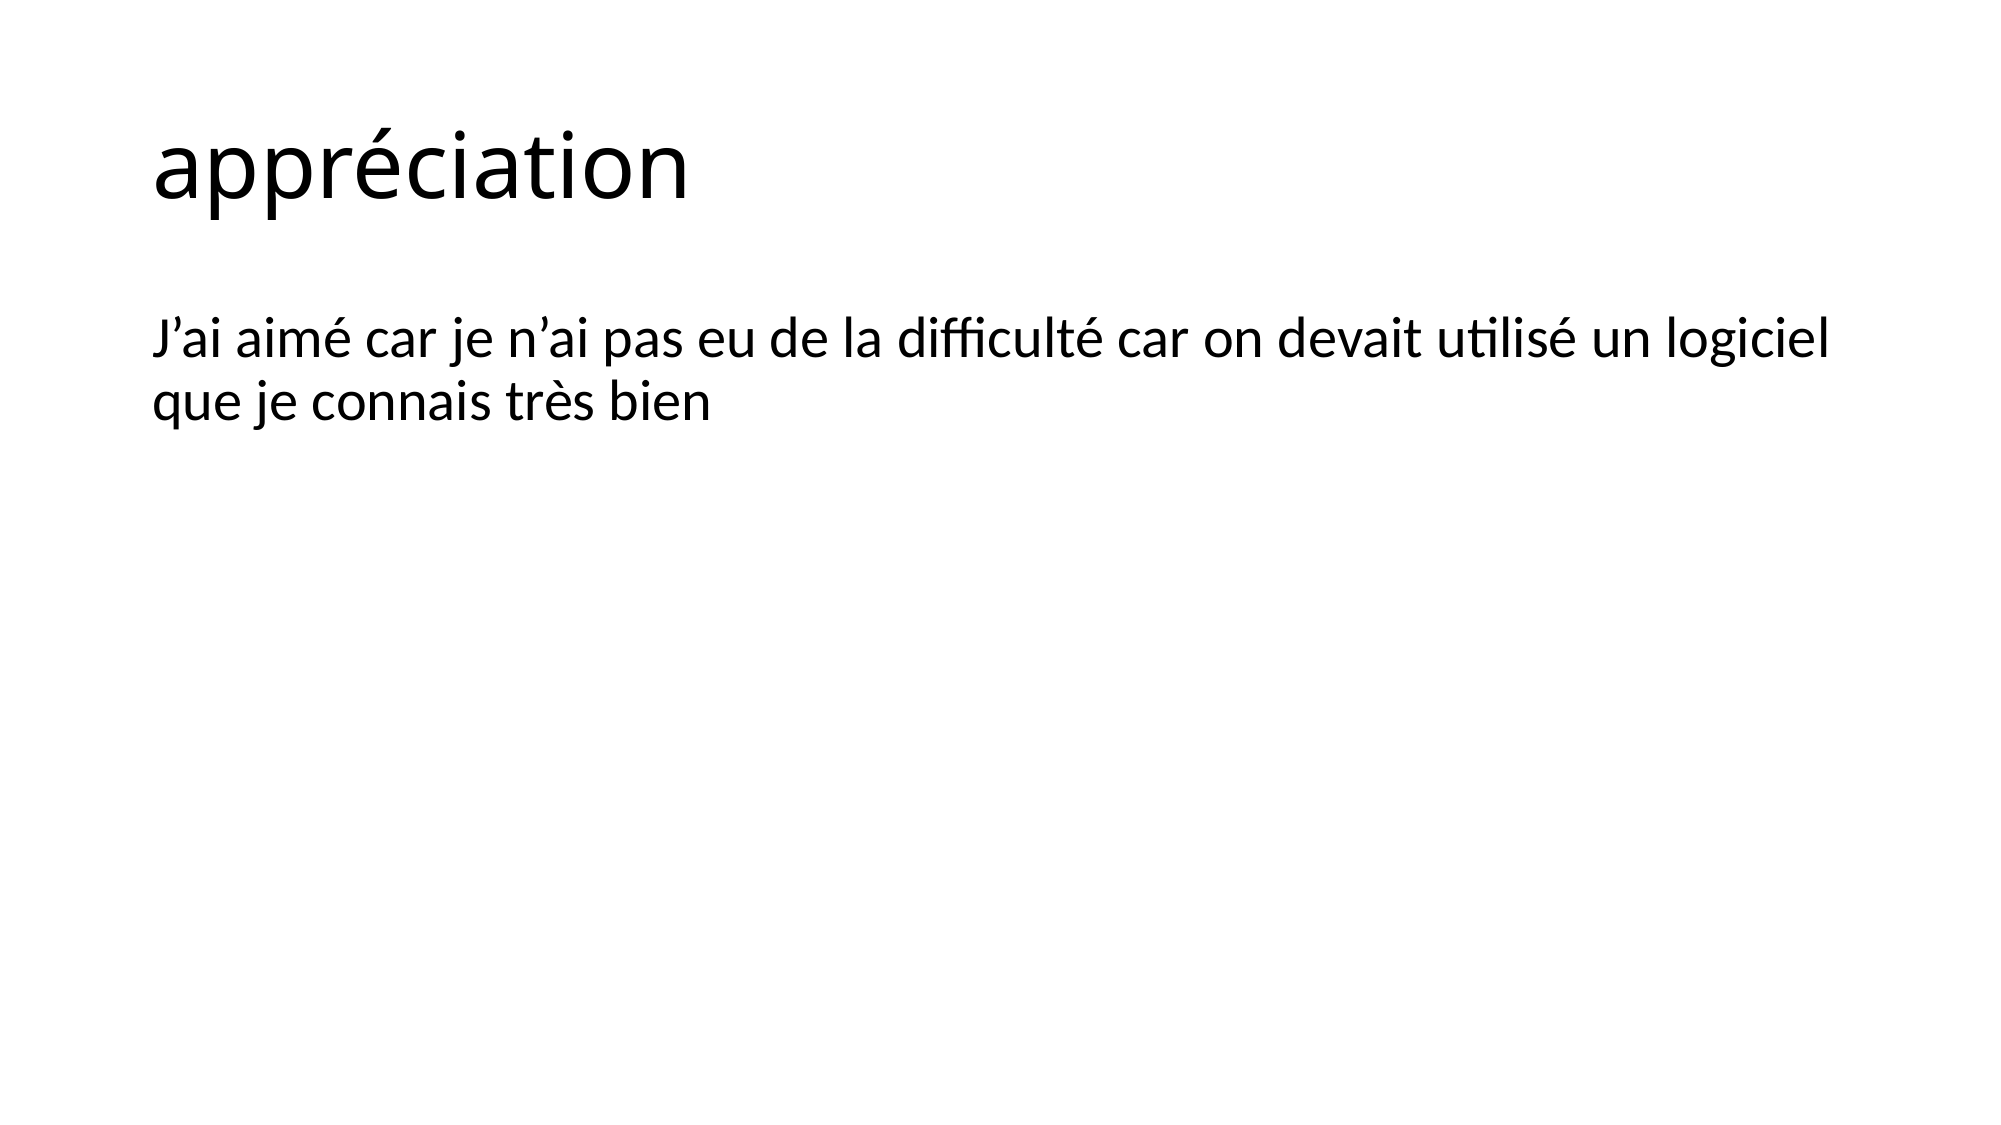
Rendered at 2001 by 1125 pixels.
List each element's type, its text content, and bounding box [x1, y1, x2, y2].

list J’ai aimé car je n’ai pas eu de la difficulté car on devait utilisé un logiciel que je connais très bien [137, 299, 1863, 1014]
title appréciation [137, 59, 1863, 278]
